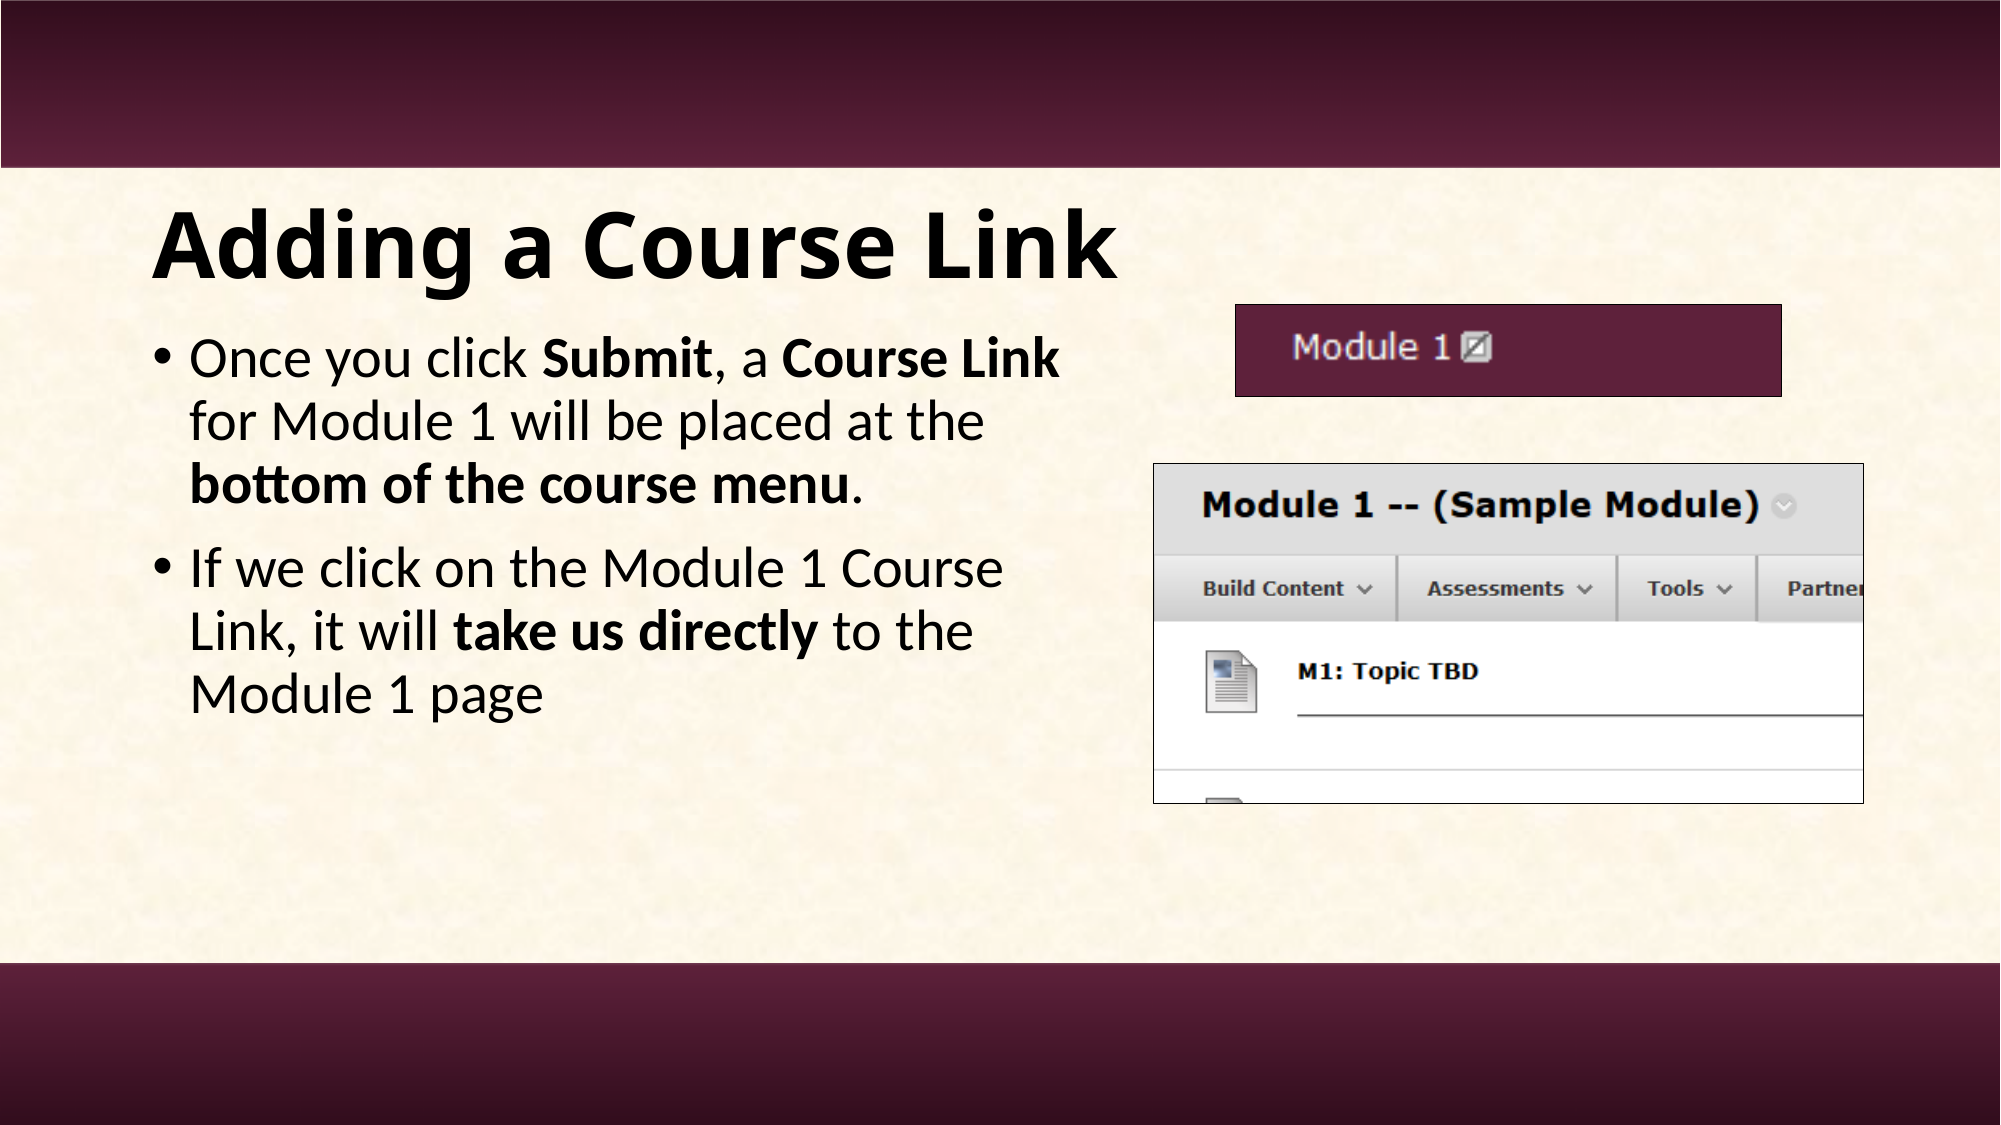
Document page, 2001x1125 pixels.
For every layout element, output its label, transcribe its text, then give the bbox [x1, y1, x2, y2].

picture [0, 963, 2000, 1125]
picture [0, 0, 2000, 168]
text_box Once you click Submit, a Course Link for Module 1 will be placed at the bottom of the course menu. If we click on the Module 1 Course Link, it will take us directly to the Module 1 page [137, 320, 1089, 913]
picture [1235, 304, 1781, 397]
title Adding a Course Link [137, 187, 1863, 311]
picture [1153, 463, 1863, 803]
